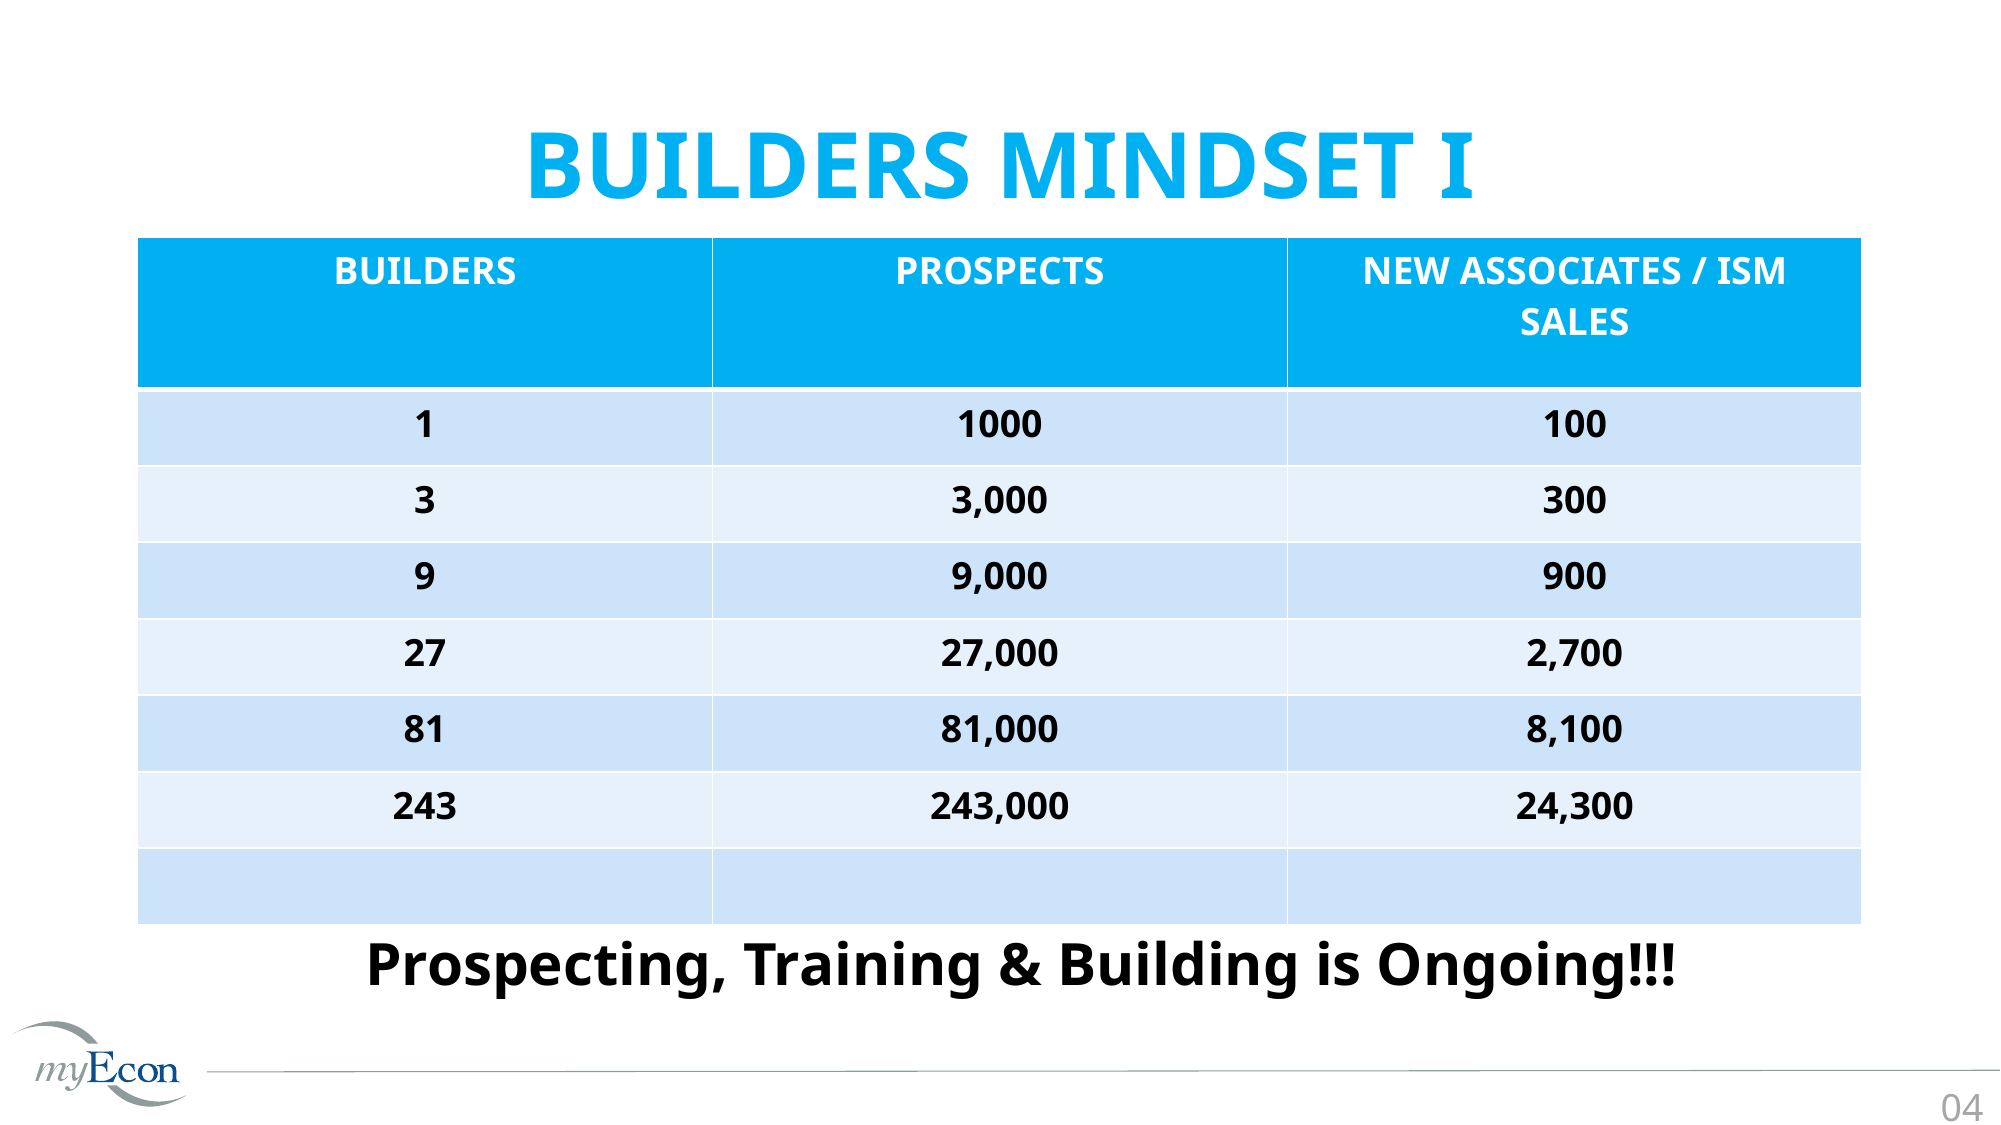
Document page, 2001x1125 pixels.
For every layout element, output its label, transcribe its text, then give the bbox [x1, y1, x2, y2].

table_cell 100 [1288, 392, 1861, 465]
table_cell 24,300 [1288, 773, 1861, 847]
text_box 04 [1925, 1076, 2000, 1125]
table_cell 3,000 [713, 467, 1287, 541]
table_cell 8,100 [1288, 696, 1861, 771]
table_cell 81 [138, 696, 712, 771]
table_cell [713, 849, 1287, 919]
table_cell [1288, 849, 1861, 919]
table_cell 300 [1288, 467, 1861, 541]
table_header BUILDERS [138, 238, 712, 387]
table_header PROSPECTS [713, 238, 1287, 387]
table_cell 1 [138, 392, 712, 465]
table_cell 1000 [713, 392, 1287, 465]
table_cell 81,000 [713, 696, 1287, 771]
table_cell 9,000 [713, 543, 1287, 618]
table_cell 27,000 [713, 620, 1287, 694]
title BUILDERS MINDSET I [137, 59, 1863, 236]
table_cell 27 [138, 620, 712, 694]
table_cell 243 [138, 773, 712, 847]
text_box Prospecting, Training & Building is Ongoing!!! [137, 919, 1906, 1005]
table_header NEW ASSOCIATES / ISM SALES [1288, 238, 1861, 387]
table_cell 2,700 [1288, 620, 1861, 694]
table_cell 9 [138, 543, 712, 618]
table_cell 3 [138, 467, 712, 541]
table_cell [138, 849, 712, 919]
table_cell 243,000 [713, 773, 1287, 847]
table_cell 900 [1288, 543, 1861, 618]
